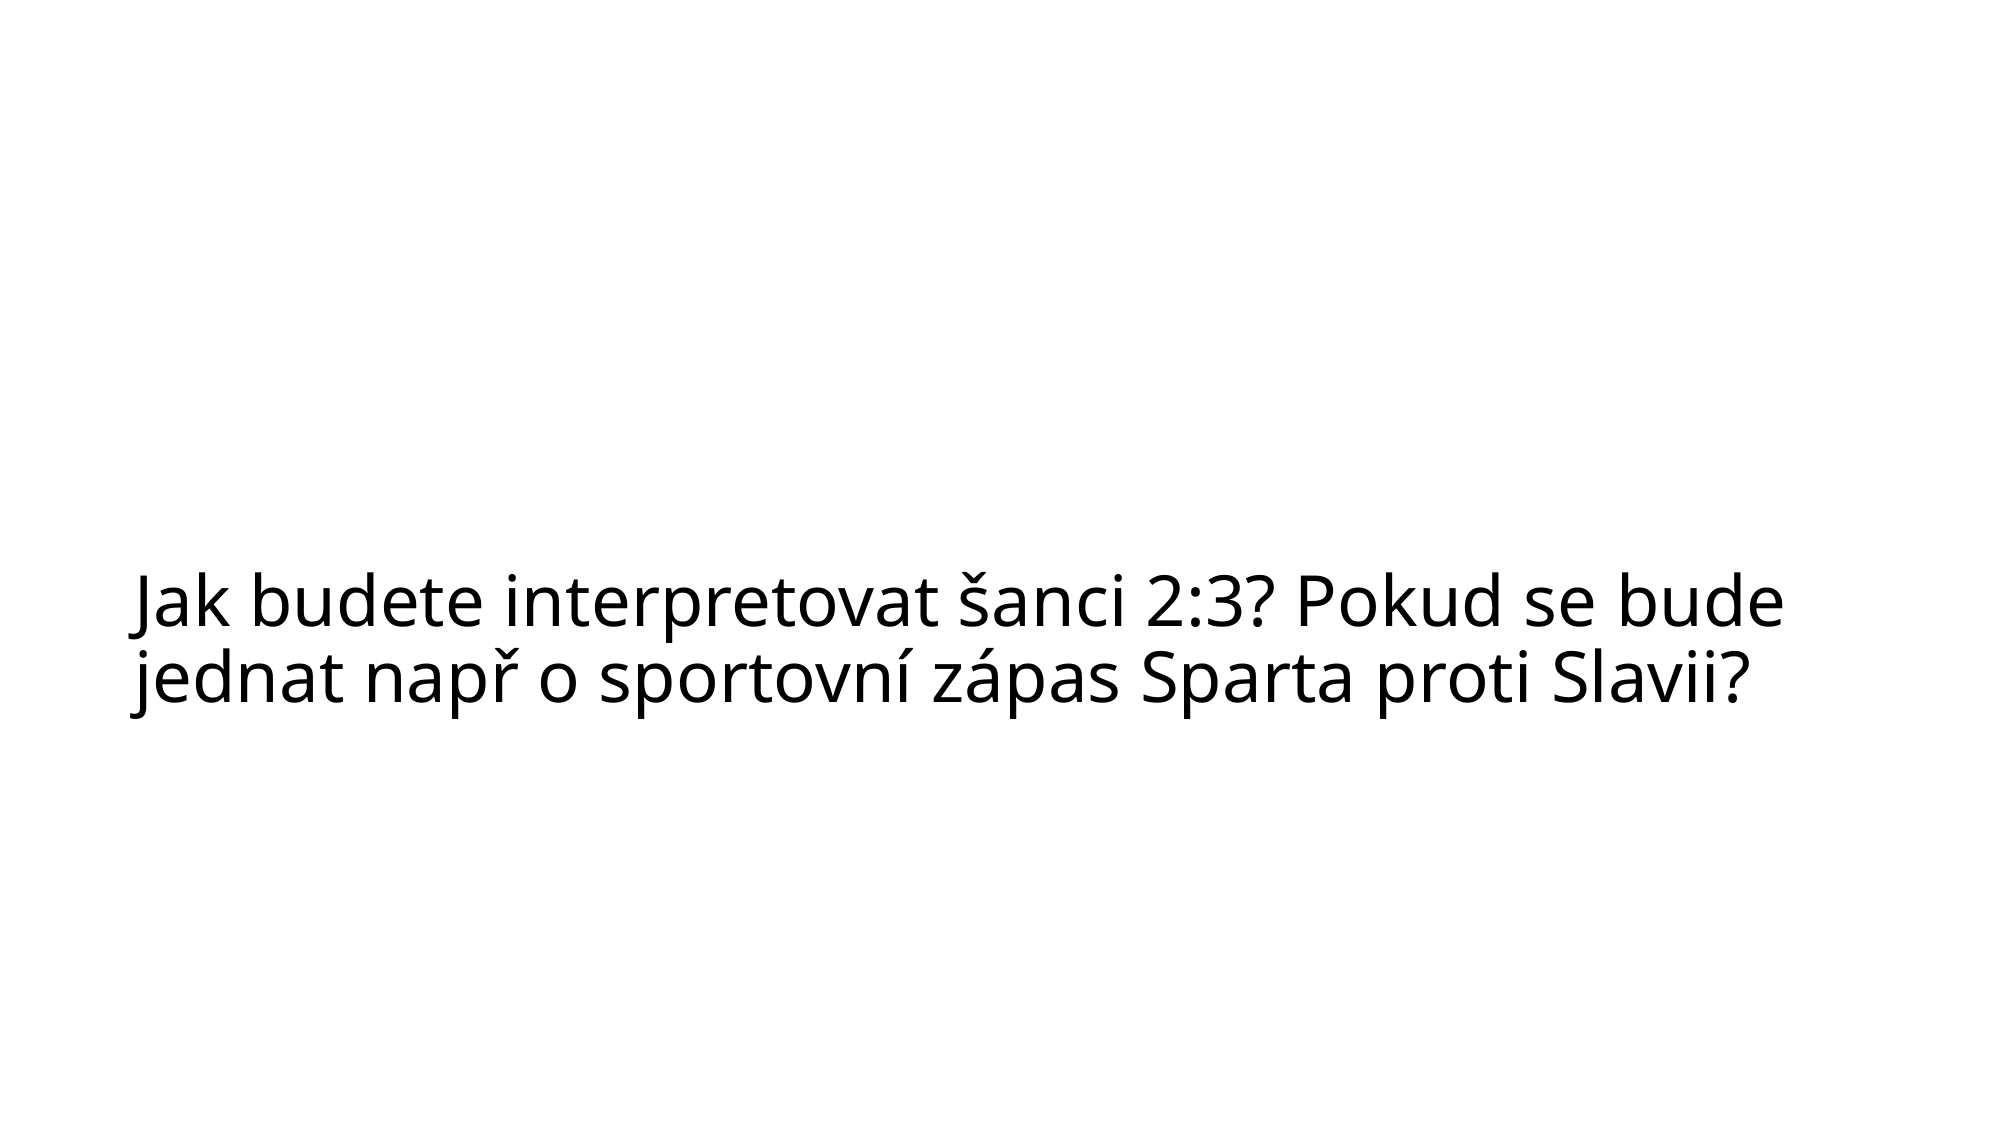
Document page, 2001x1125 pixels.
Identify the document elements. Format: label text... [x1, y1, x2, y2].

title Jak budete interpretovat šanci 2:3? Pokud se bude jednat např o sportovní zápas Sparta proti Slavii? [119, 532, 1845, 751]
